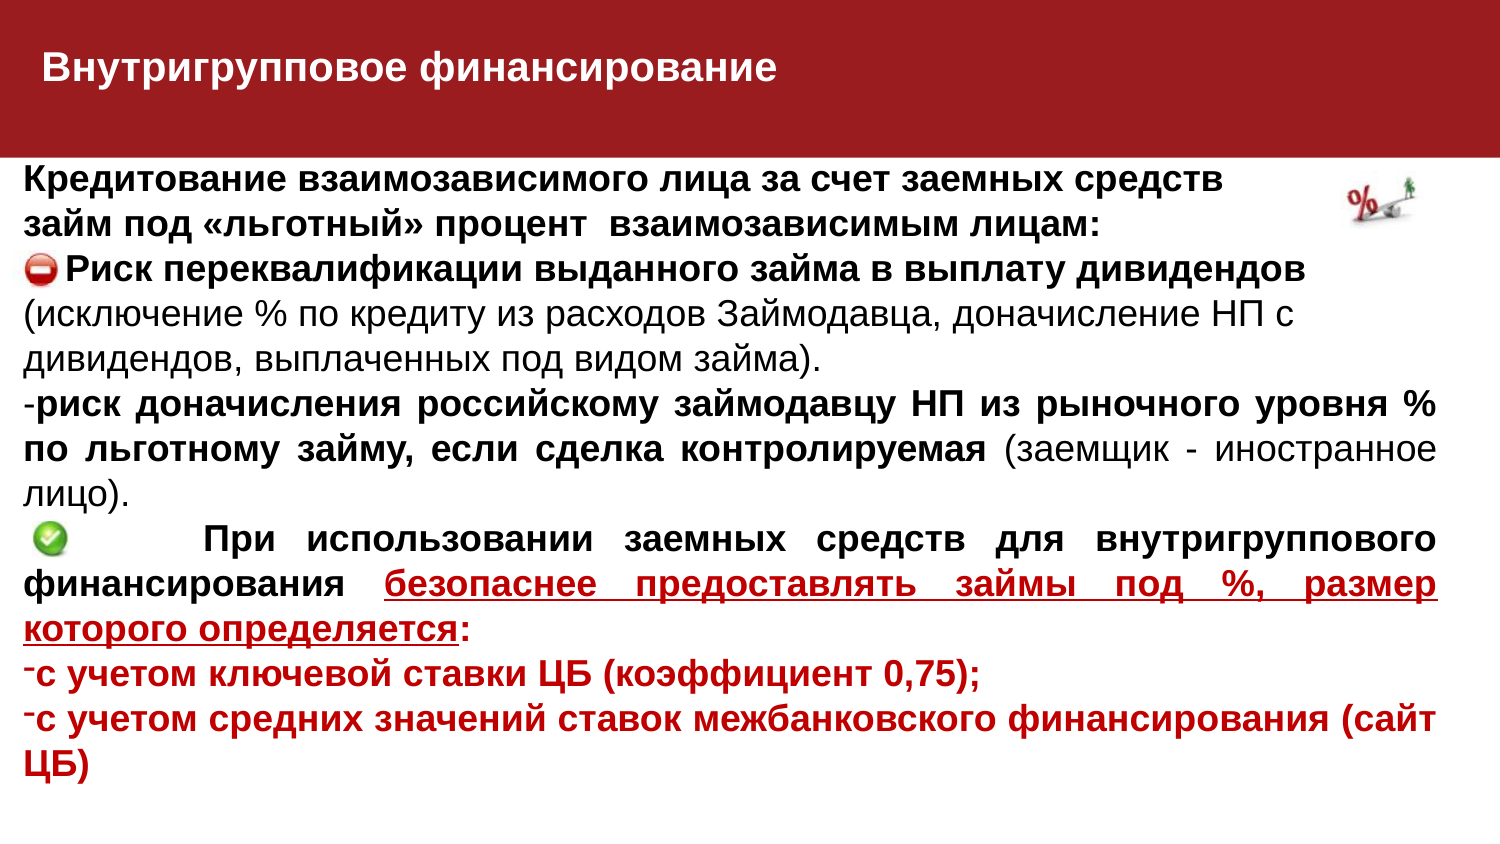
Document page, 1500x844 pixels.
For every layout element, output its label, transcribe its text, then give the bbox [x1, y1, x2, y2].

picture [32, 521, 69, 558]
text_box [0, 0, 1500, 160]
text_box Внутригрупповое финансирование [33, 31, 949, 97]
picture [12, 250, 67, 292]
picture [1340, 171, 1424, 232]
text_box Кредитование взаимозависимого лица за счет заемных средств займ под «льготный» процент взаимозависимым лицам: Риск переквалификации выданного займа в выплату дивидендов (исключение % по кредиту из расходов Займодавца, доначисление НП с дивидендов, выплаченных под видом займа). -риск доначисления российскому займодавцу НП из рыночного уровня % по льготному займу, если сделка контролируемая (заемщик - иностранное лицо). При использовании заемных средств для внутригруппового финансирования безопаснее предоставлять займы под %, размер которого определяется: с учетом ключевой ставки ЦБ (коэффициент 0,75); с учетом средних значений ставок межбанковского финансирования (сайт ЦБ) [15, 146, 1445, 792]
